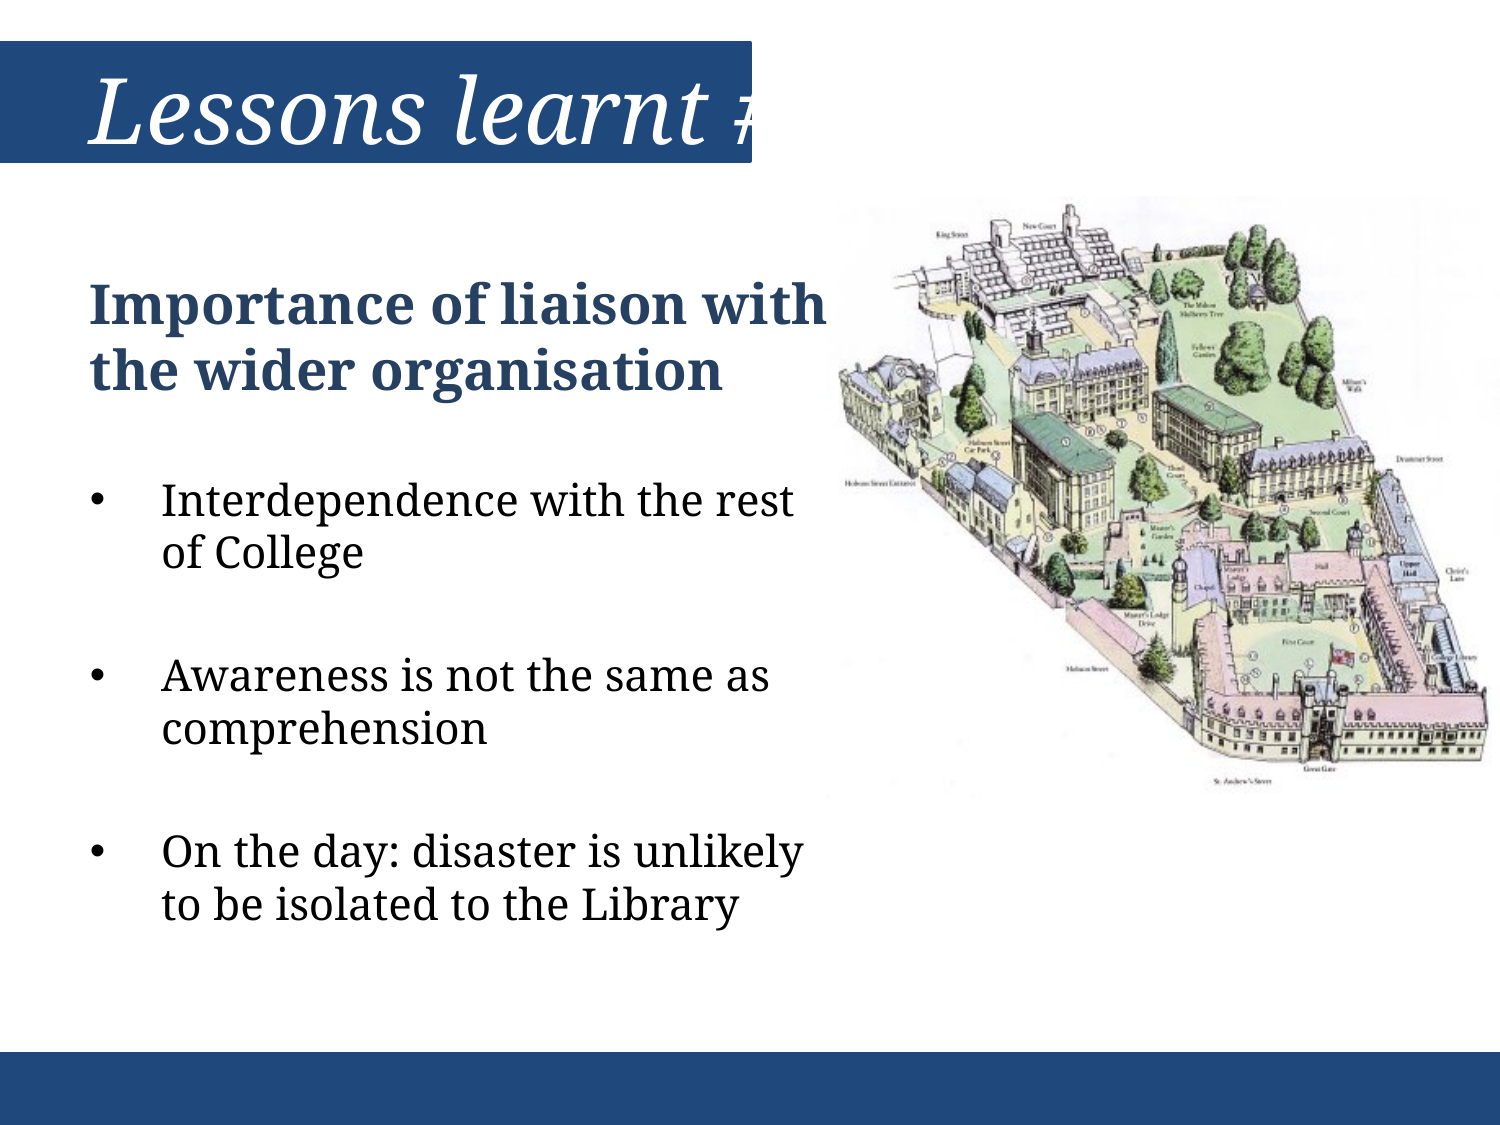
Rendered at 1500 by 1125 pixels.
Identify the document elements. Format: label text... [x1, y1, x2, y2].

text_box [0, 1052, 1500, 1125]
text_box Lessons learnt #2 [74, 45, 1425, 233]
text_box [0, 41, 752, 163]
text_box Importance of liaison with the wider organisation Interdependence with the rest of College Awareness is not the same as comprehension On the day: disaster is unlikely to be isolated to the Library [74, 262, 845, 1005]
picture [826, 196, 1500, 799]
